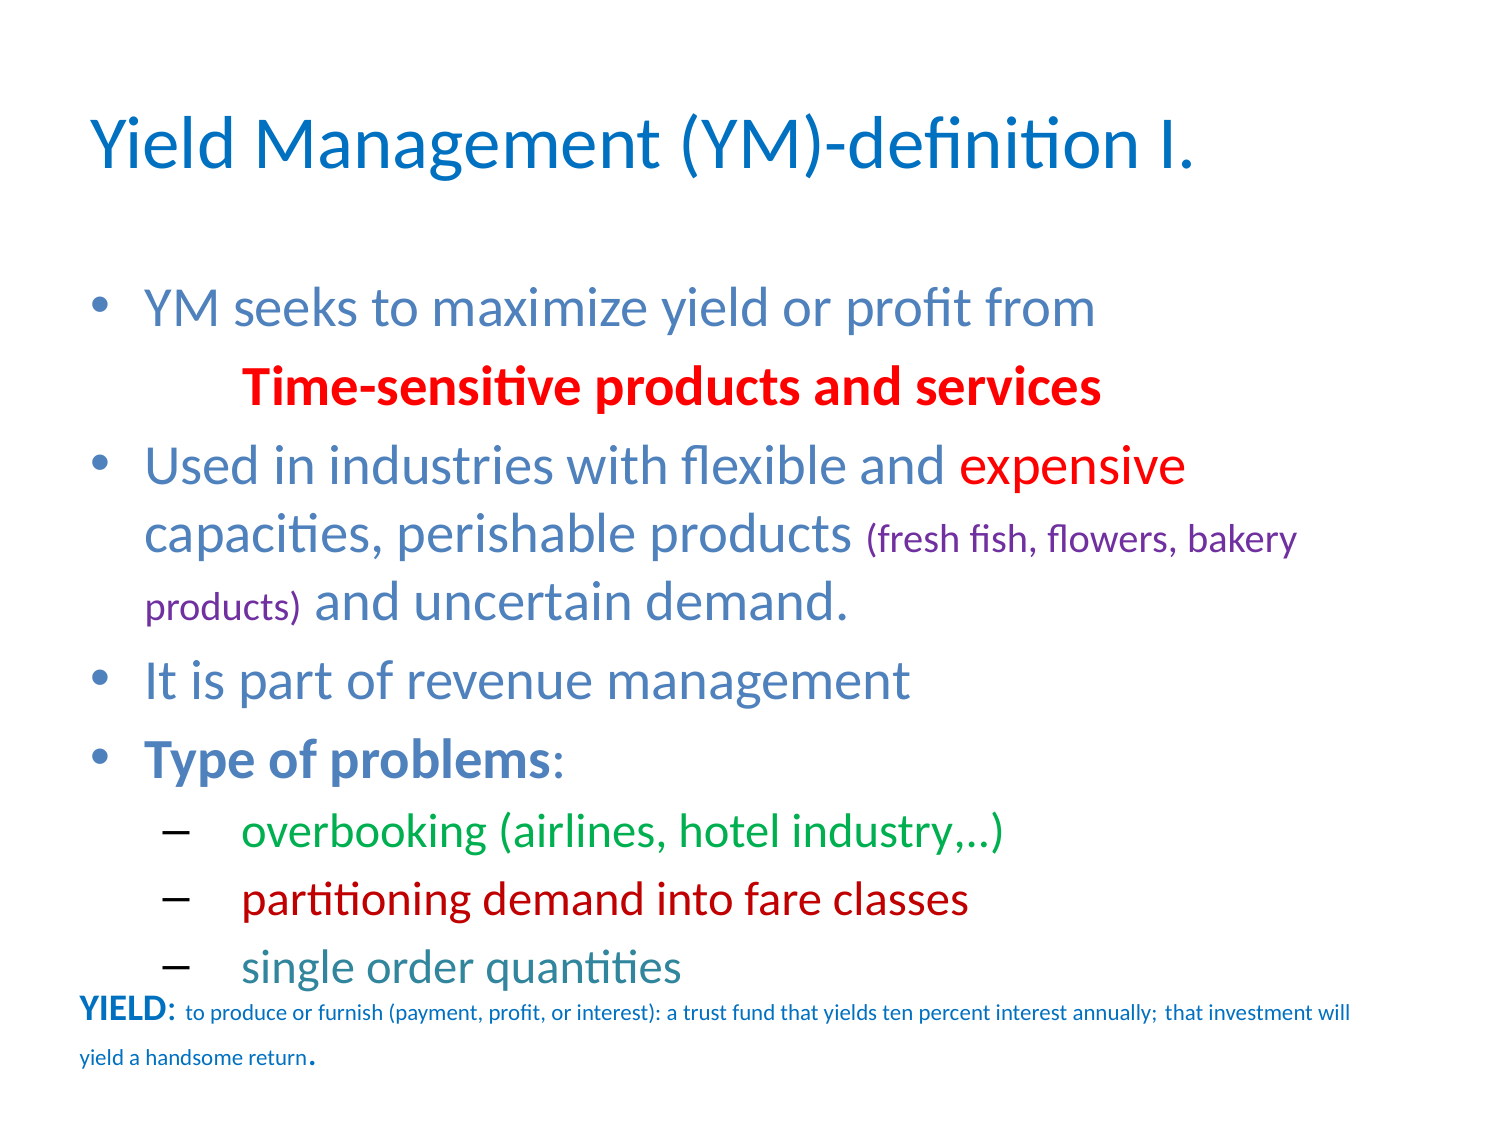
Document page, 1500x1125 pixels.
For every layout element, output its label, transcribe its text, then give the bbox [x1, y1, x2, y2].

text_box YIELD: to produce or furnish (payment, profit, or interest): a trust fund that yields ten percent interest annually; that investment will yield a handsome return. [64, 975, 1412, 1081]
list YM seeks to maximize yield or profit from Time-sensitive products and services Used in industries with flexible and expensive capacities, perishable products (fresh fish, flowers, bakery products) and uncertain demand. It is part of revenue management Type of problems: overbooking (airlines, hotel industry,..) partitioning demand into fare classes single order quantities [75, 262, 1425, 1005]
title Yield Management (YM)-definition I. [75, 45, 1425, 233]
